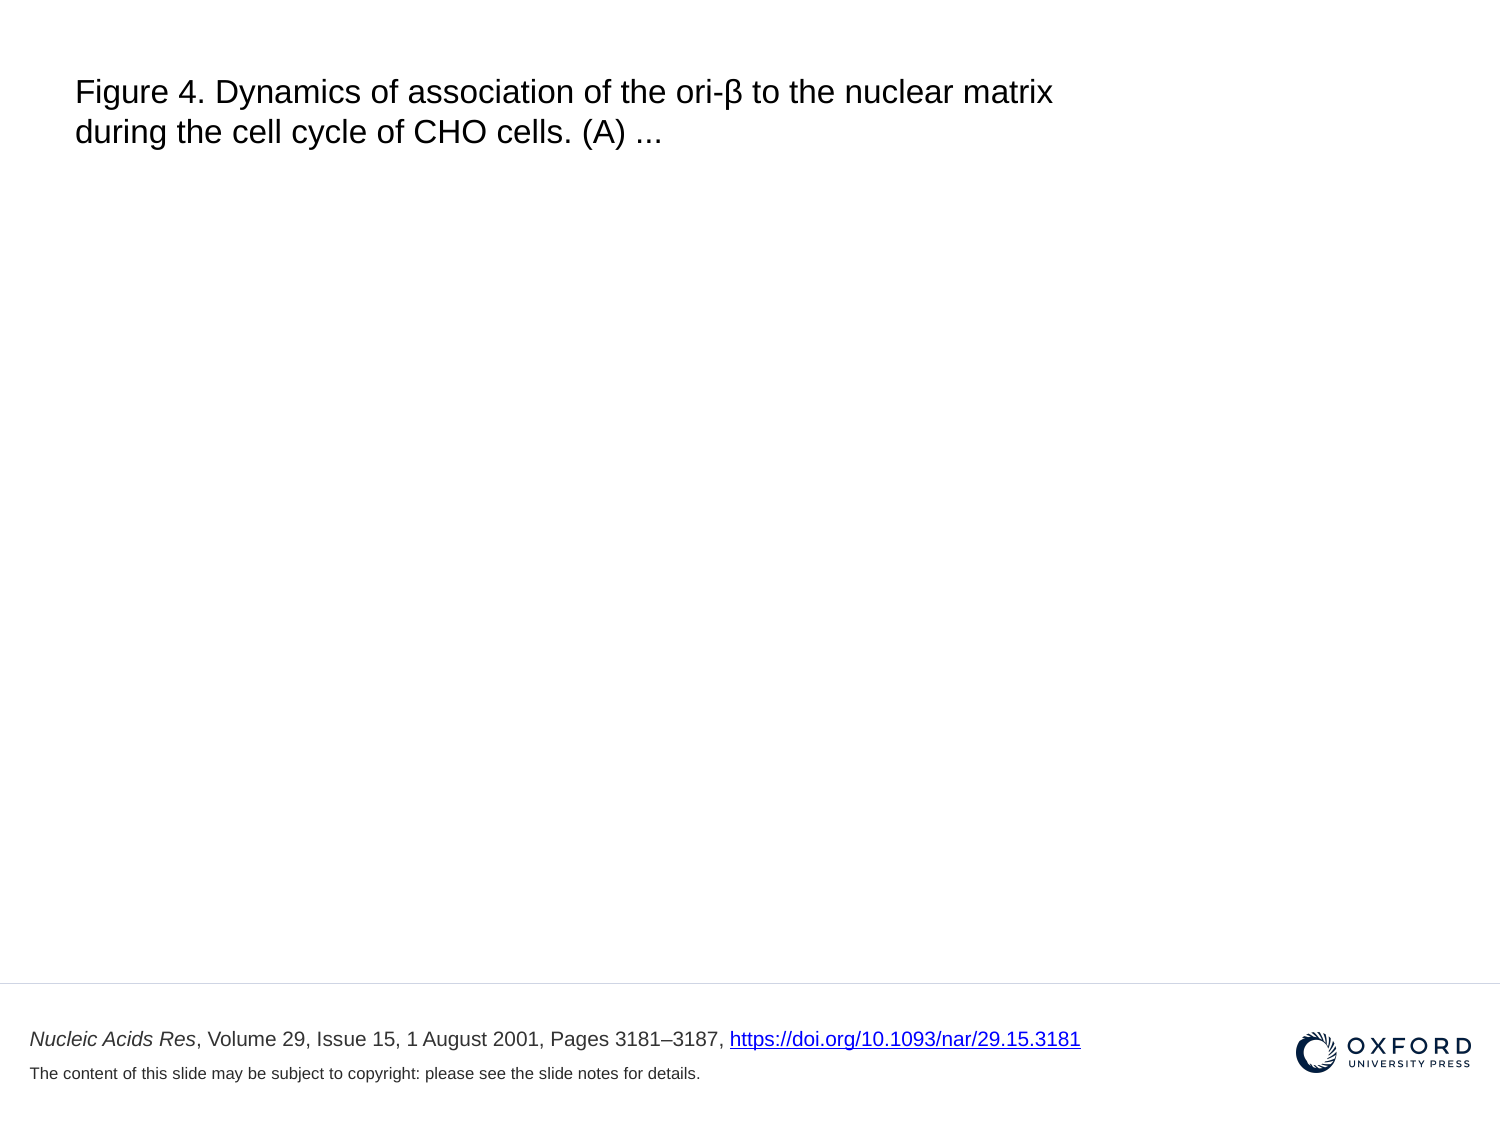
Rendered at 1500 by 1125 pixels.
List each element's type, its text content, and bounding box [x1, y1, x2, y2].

title Figure 4. Dynamics of association of the ori-β to the nuclear matrix during the cell cycle of CHO cells. (A) ... [75, 69, 1078, 171]
picture [1296, 1032, 1471, 1073]
footer Nucleic Acids Res, Volume 29, Issue 15, 1 August 2001, Pages 3181–3187, https://doi.org/10.1093/nar/29.15.3181 The content of this slide may be subject to copyright: please see the slide notes for details. [0, 983, 1260, 1125]
